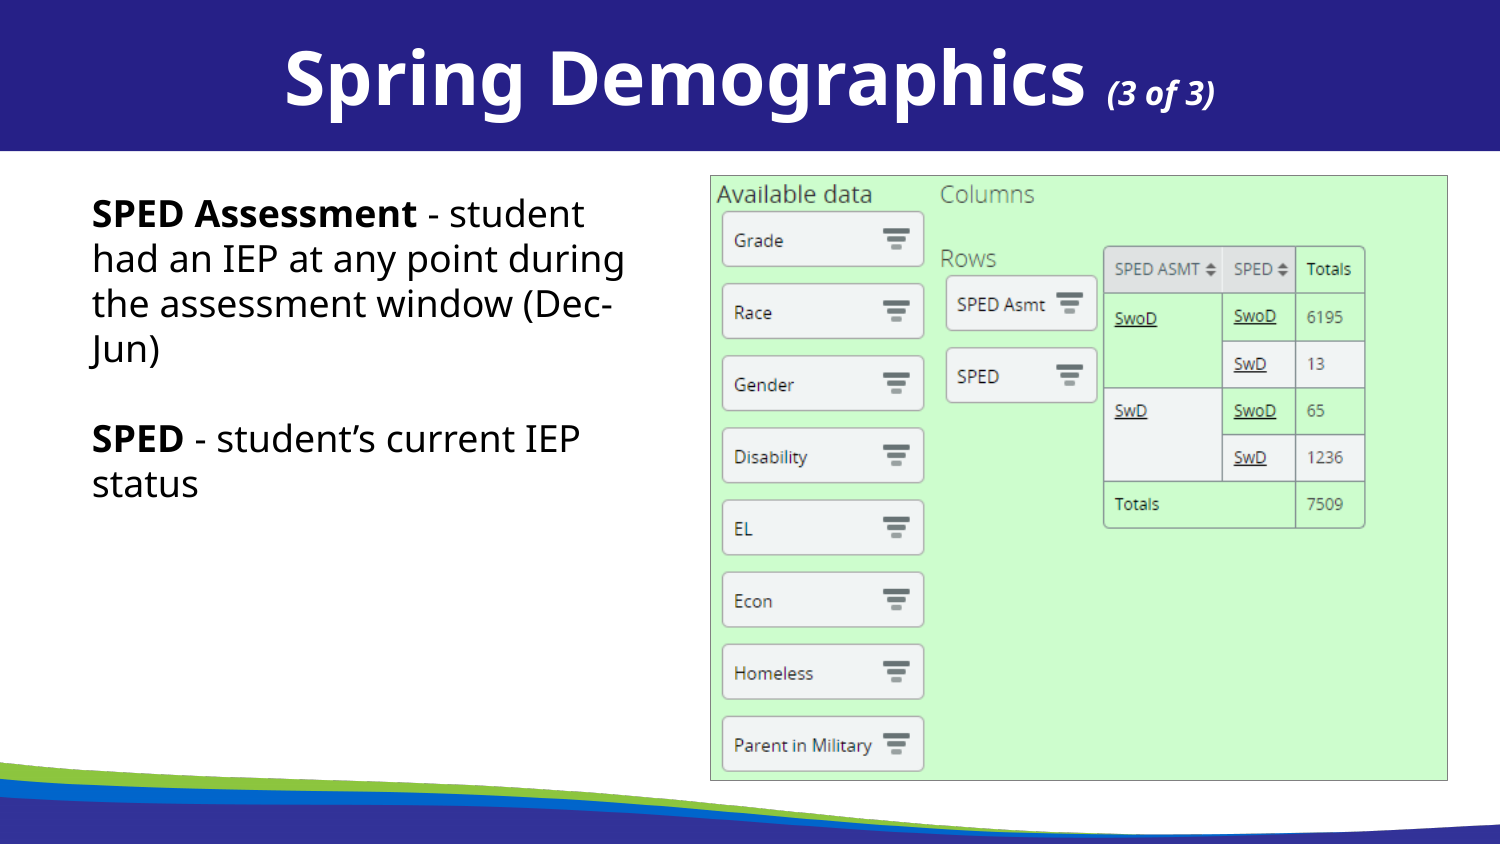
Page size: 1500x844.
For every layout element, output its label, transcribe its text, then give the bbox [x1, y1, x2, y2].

title Spring Demographics (3 of 3) [0, 0, 1500, 152]
picture [0, 175, 1500, 844]
text_box SPED Assessment - student had an IEP at any point during the assessment window (Dec-Jun) SPED - student’s current IEP status [76, 175, 648, 521]
